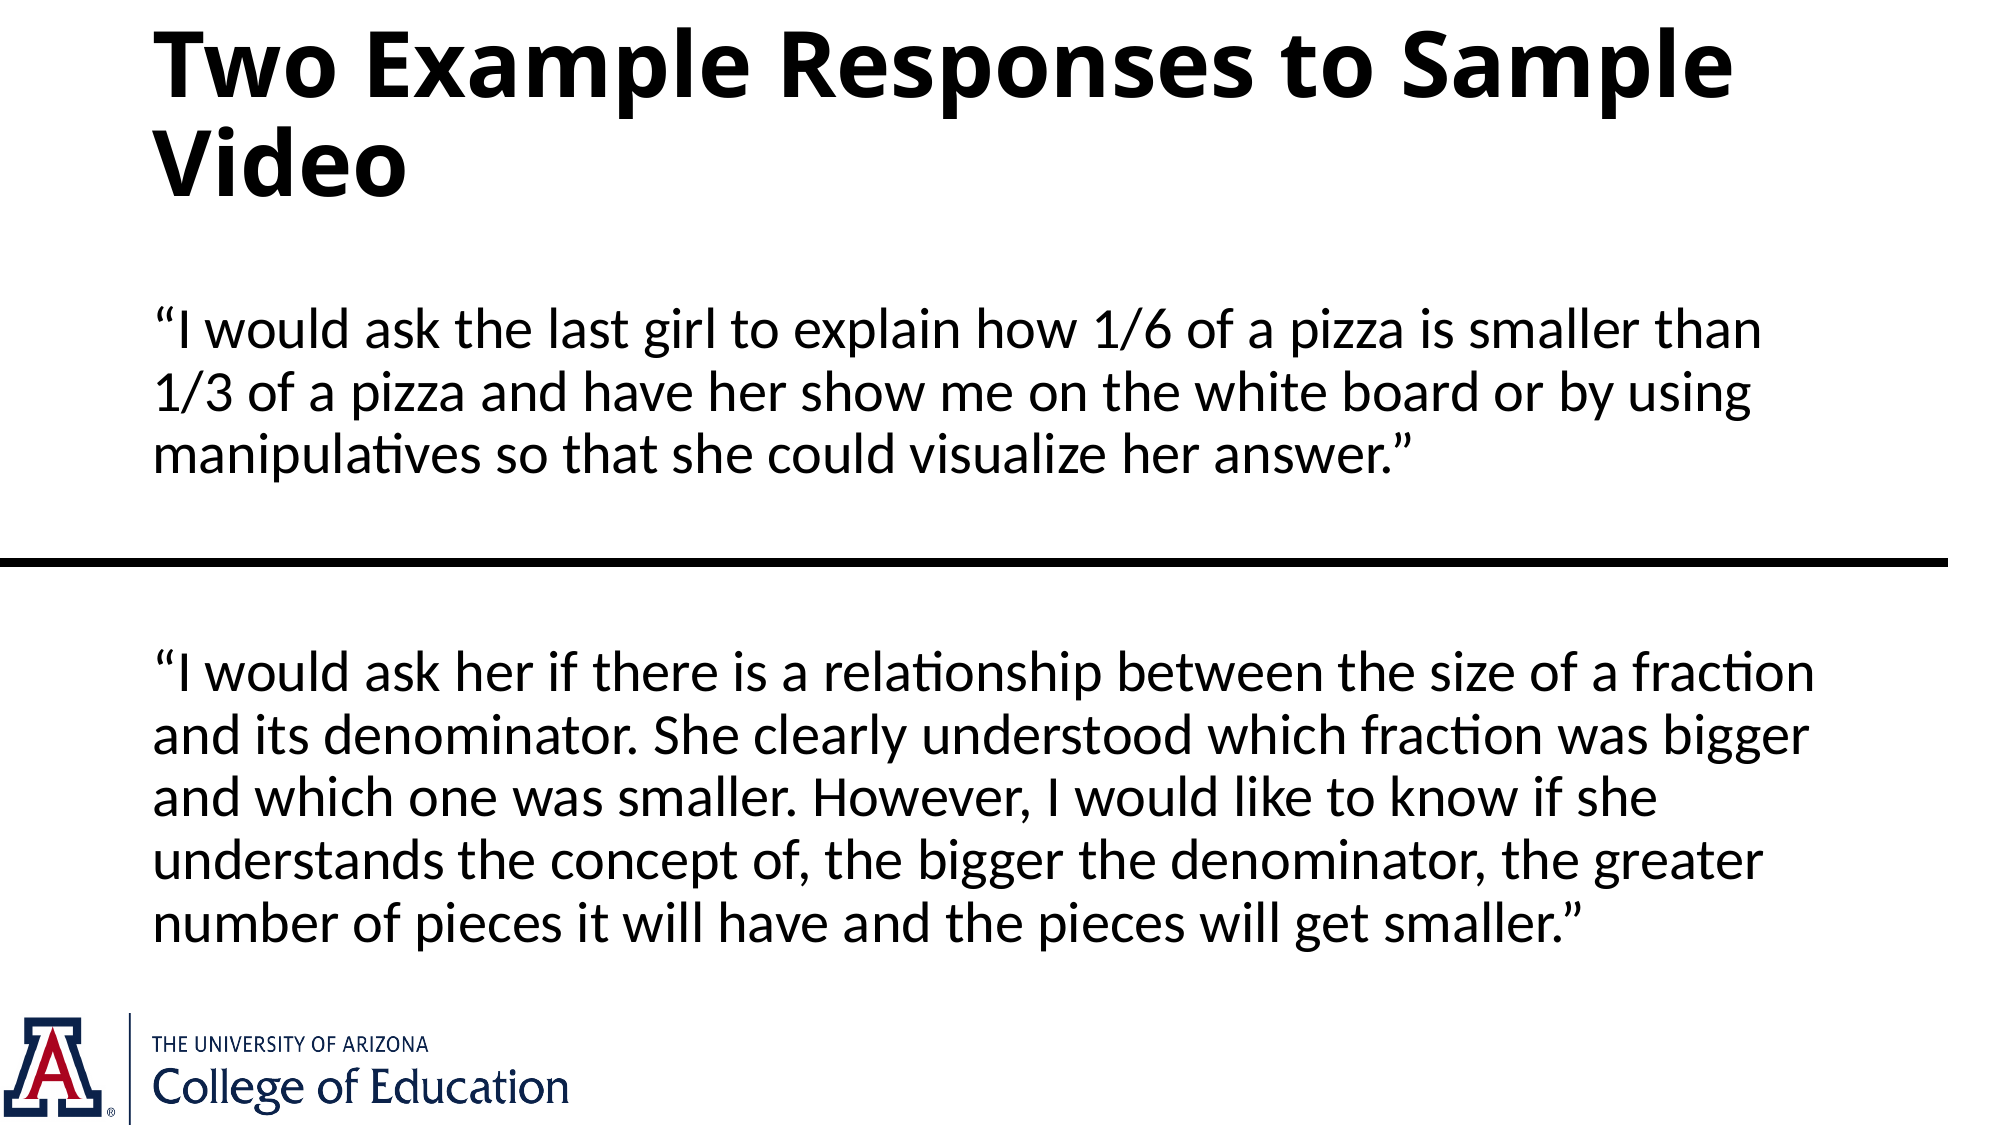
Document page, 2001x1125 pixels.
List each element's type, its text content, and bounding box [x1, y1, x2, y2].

title Two Example Responses to Sample Video [137, 8, 1863, 226]
picture [0, 1013, 569, 1125]
list “I would ask the last girl to explain how 1/6 of a pizza is smaller than 1/3 of a pizza and have her show me on the white board or by using manipulatives so that she could visualize her answer.” “I would ask her if there is a relationship between the size of a fraction and its denominator. She clearly understood which fraction was bigger and which one was smaller. However, I would like to know if she understands the concept of, the bigger the denominator, the greater number of pieces it will have and the pieces will get smaller.” [137, 567, 1863, 1022]
list “I would ask the last girl to explain how 1/6 of a pizza is smaller than 1/3 of a pizza and have her show me on the white board or by using manipulatives so that she could visualize her answer.” “I would ask her if there is a relationship between the size of a fraction and its denominator. She clearly understood which fraction was bigger and which one was smaller. However, I would like to know if she understands the concept of, the bigger the denominator, the greater number of pieces it will have and the pieces will get smaller.” [137, 290, 1863, 558]
